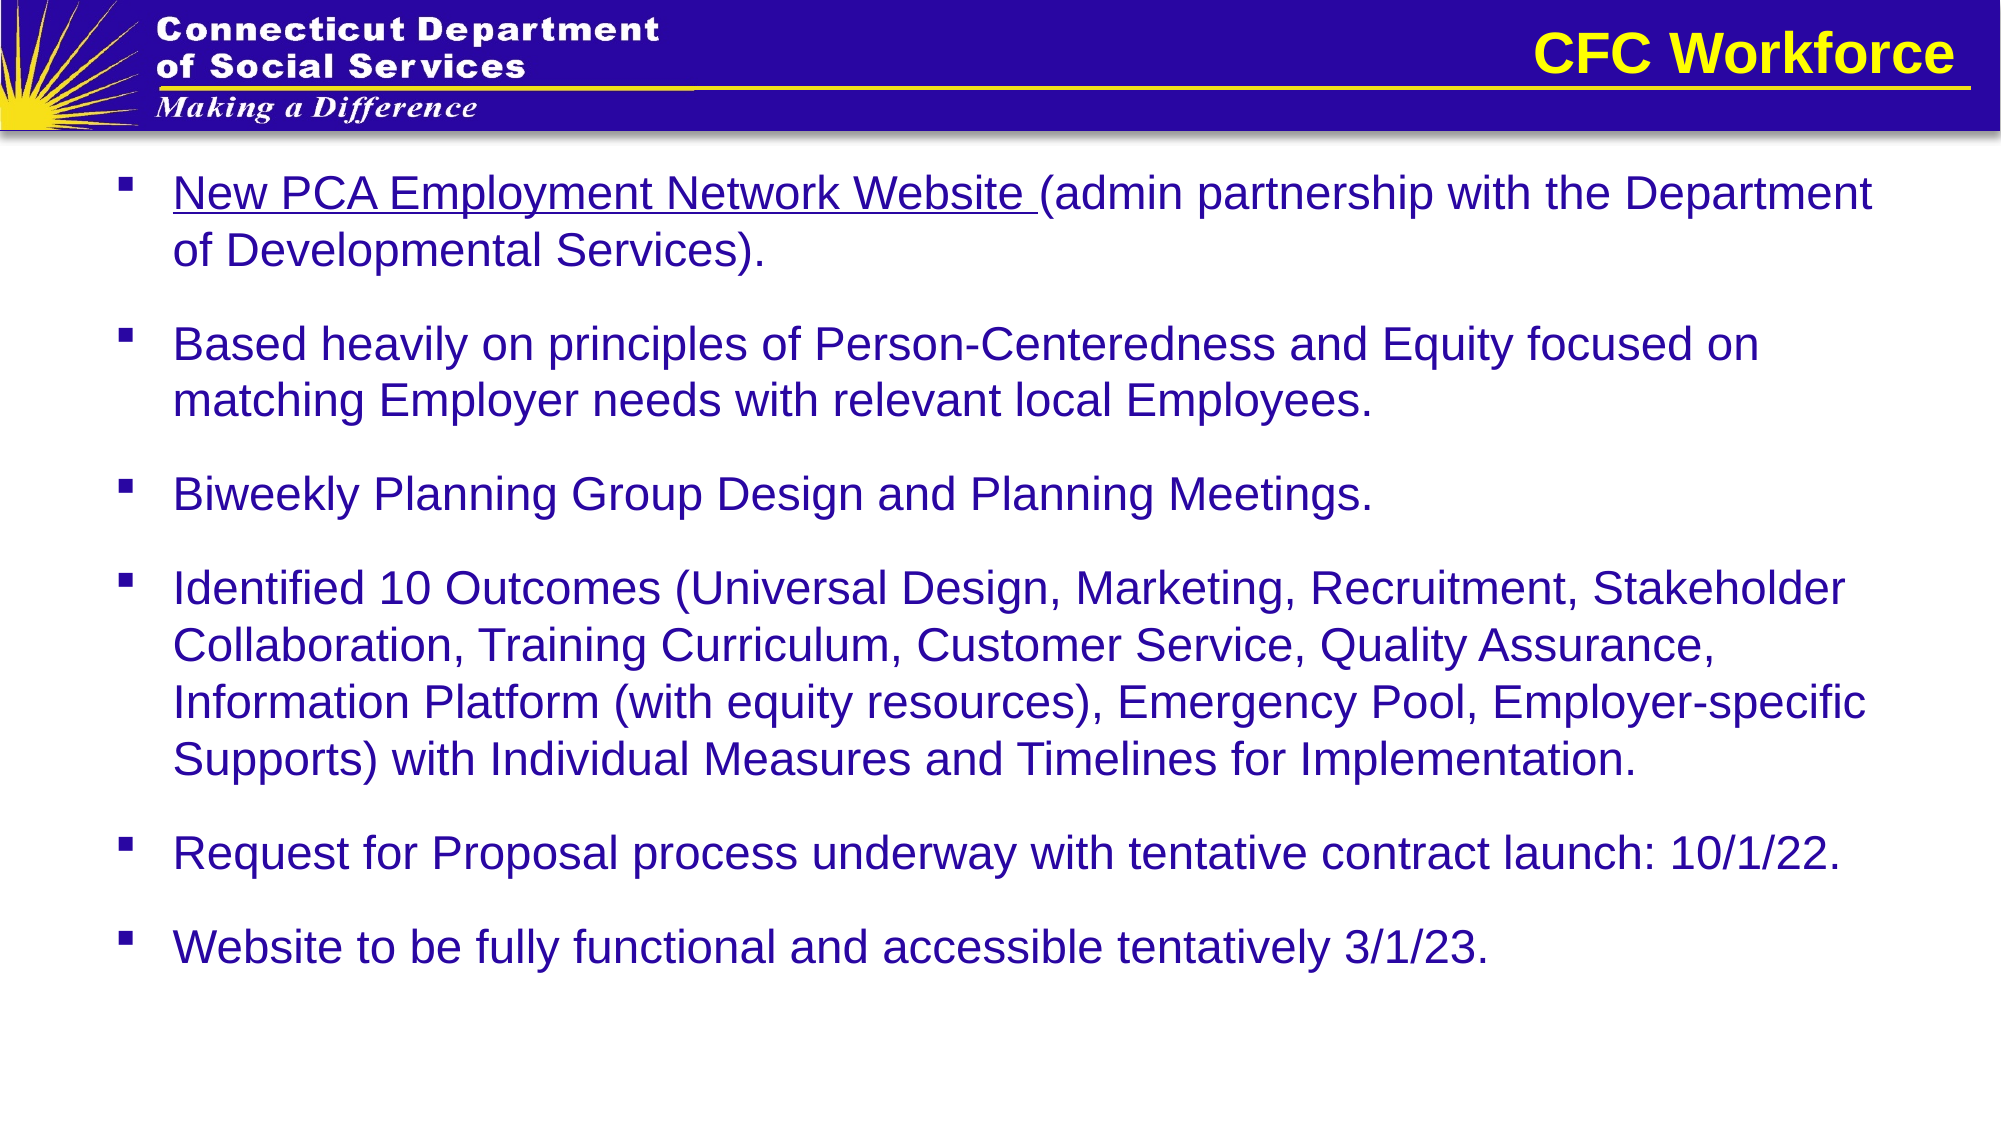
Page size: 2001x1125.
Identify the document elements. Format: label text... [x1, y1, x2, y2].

title CFC Workforce [683, 6, 1972, 95]
picture [0, 0, 700, 130]
list New PCA Employment Network Website (admin partnership with the Department of Developmental Services). Based heavily on principles of Person-Centeredness and Equity focused on matching Employer needs with relevant local Employees. Biweekly Planning Group Design and Planning Meetings. Identified 10 Outcomes (Universal Design, Marketing, Recruitment, Stakeholder Collaboration, Training Curriculum, Customer Service, Quality Assurance, Information Platform (with equity resources), Emergency Pool, Employer-specific Supports) with Individual Measures and Timelines for Implementation. Request for Proposal process underway with tentative contract launch: 10/1/22. Website to be fully functional and accessible tentatively 3/1/23. [99, 153, 1901, 1068]
